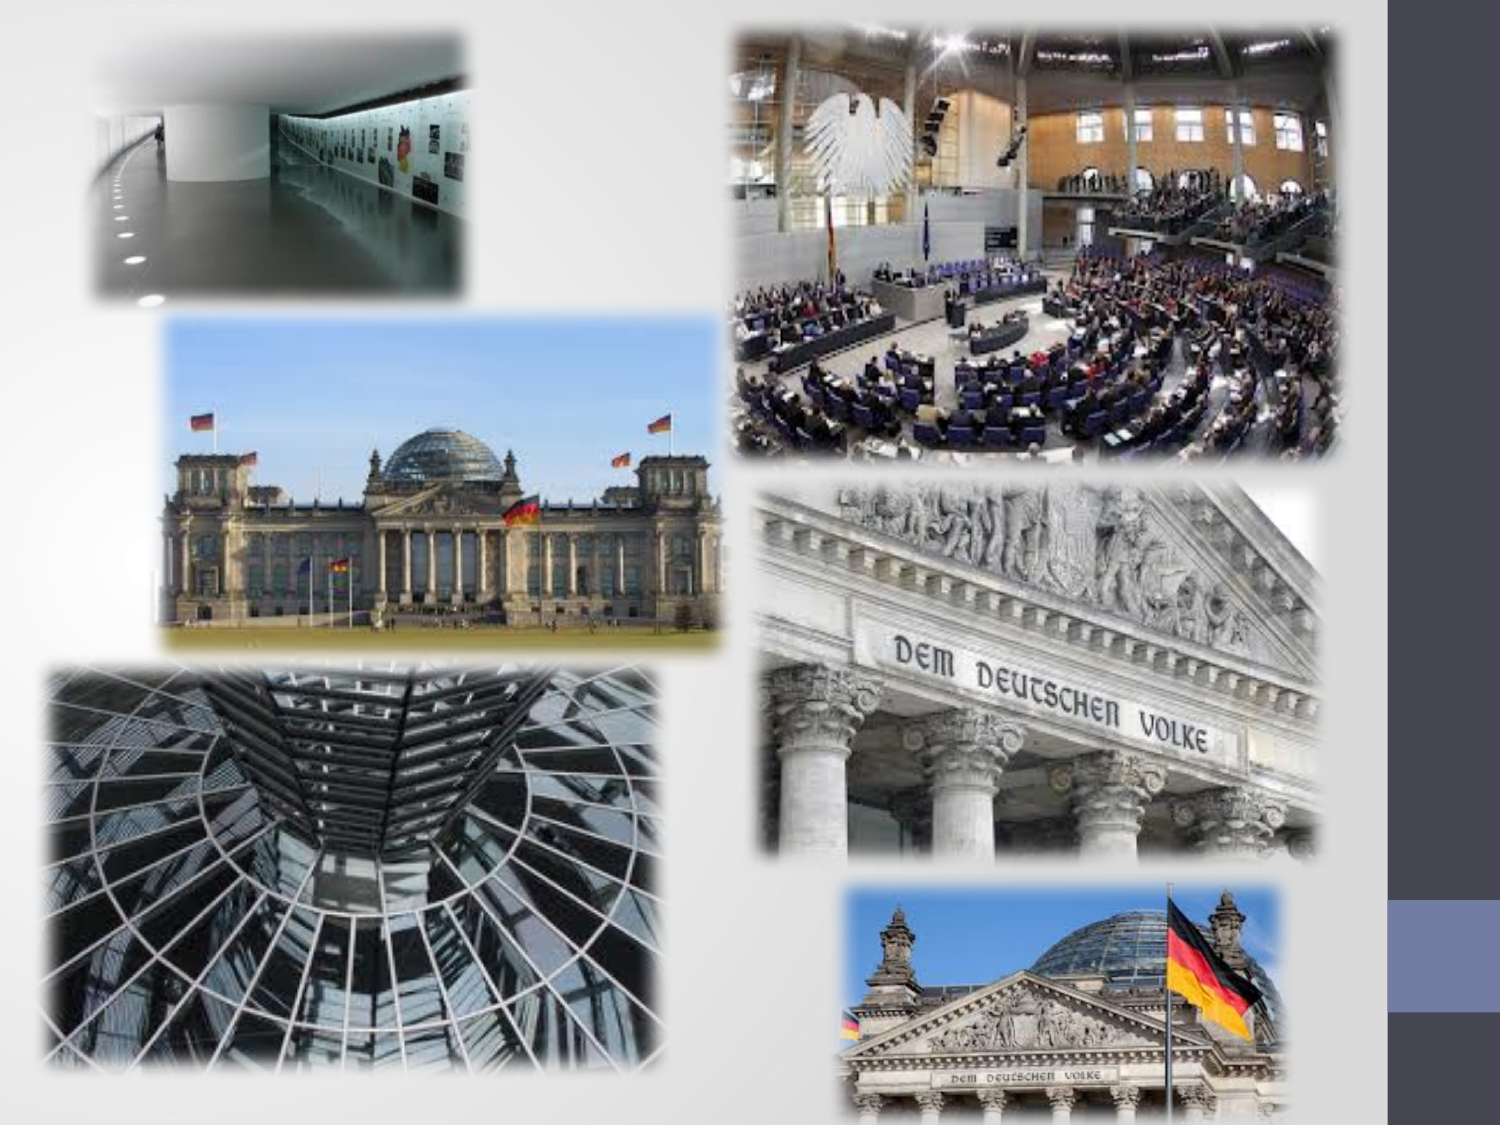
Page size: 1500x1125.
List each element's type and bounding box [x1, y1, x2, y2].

picture [32, 14, 1356, 1125]
